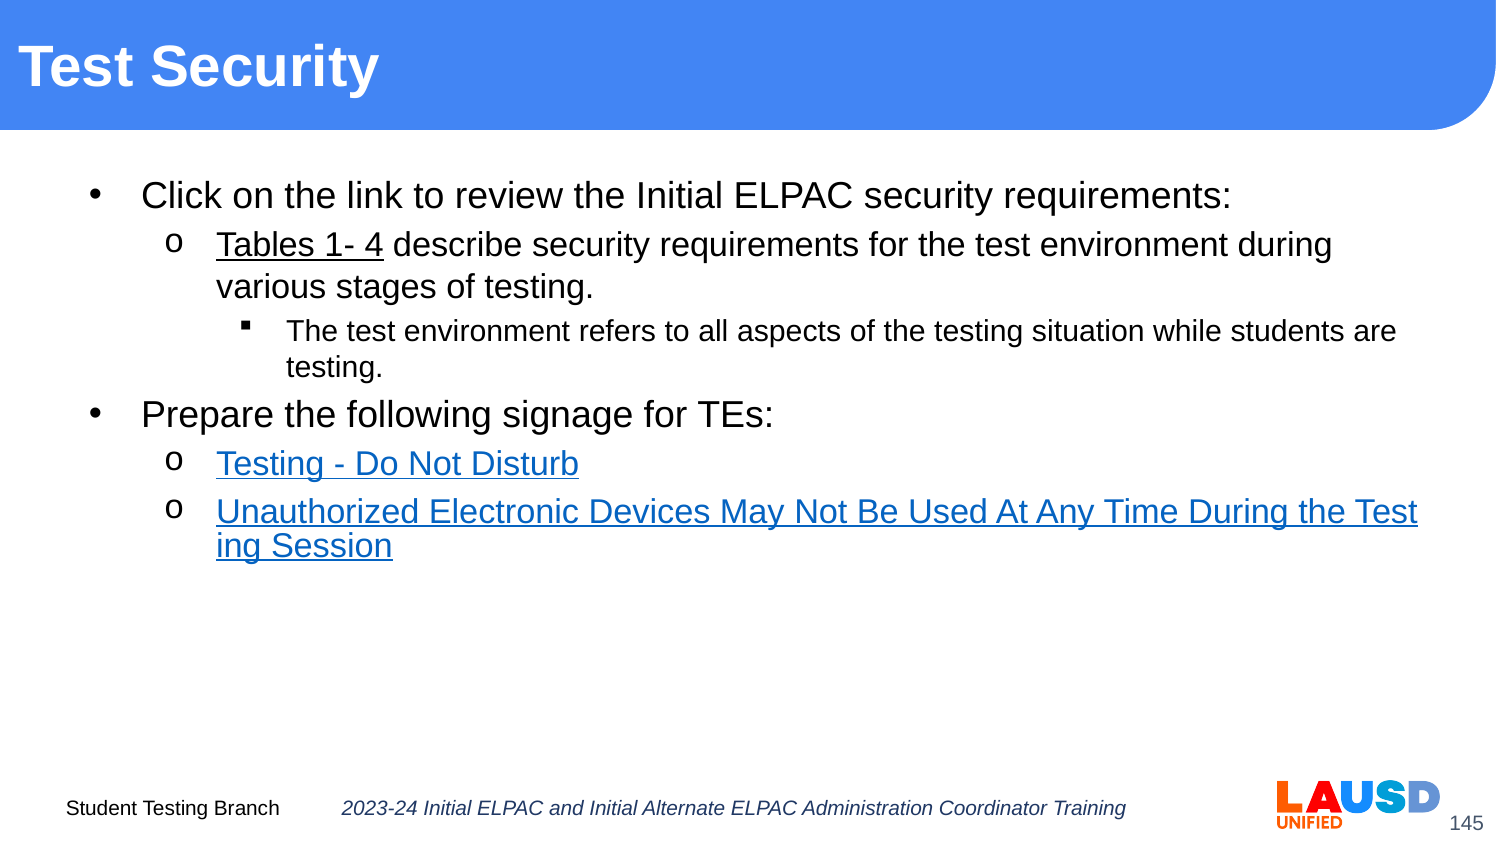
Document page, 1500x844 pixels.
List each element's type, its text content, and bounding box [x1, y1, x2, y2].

list Click on the link to review the Initial ELPAC security requirements: Tables 1- 4 describe security requirements for the test environment during various stages of testing. The test environment refers to all aspects of the testing situation while students are testing. Prepare the following signage for TEs: Testing - Do Not Disturb Unauthorized Electronic Devices May Not Be Used At Any Time During the Testing Session [51, 156, 1437, 775]
picture [1277, 780, 1440, 829]
title Test Security [6, 0, 1424, 127]
footer 2023-24 Initial ELPAC and Initial Alternate ELPAC Administration Coordinator Training [326, 787, 1258, 828]
